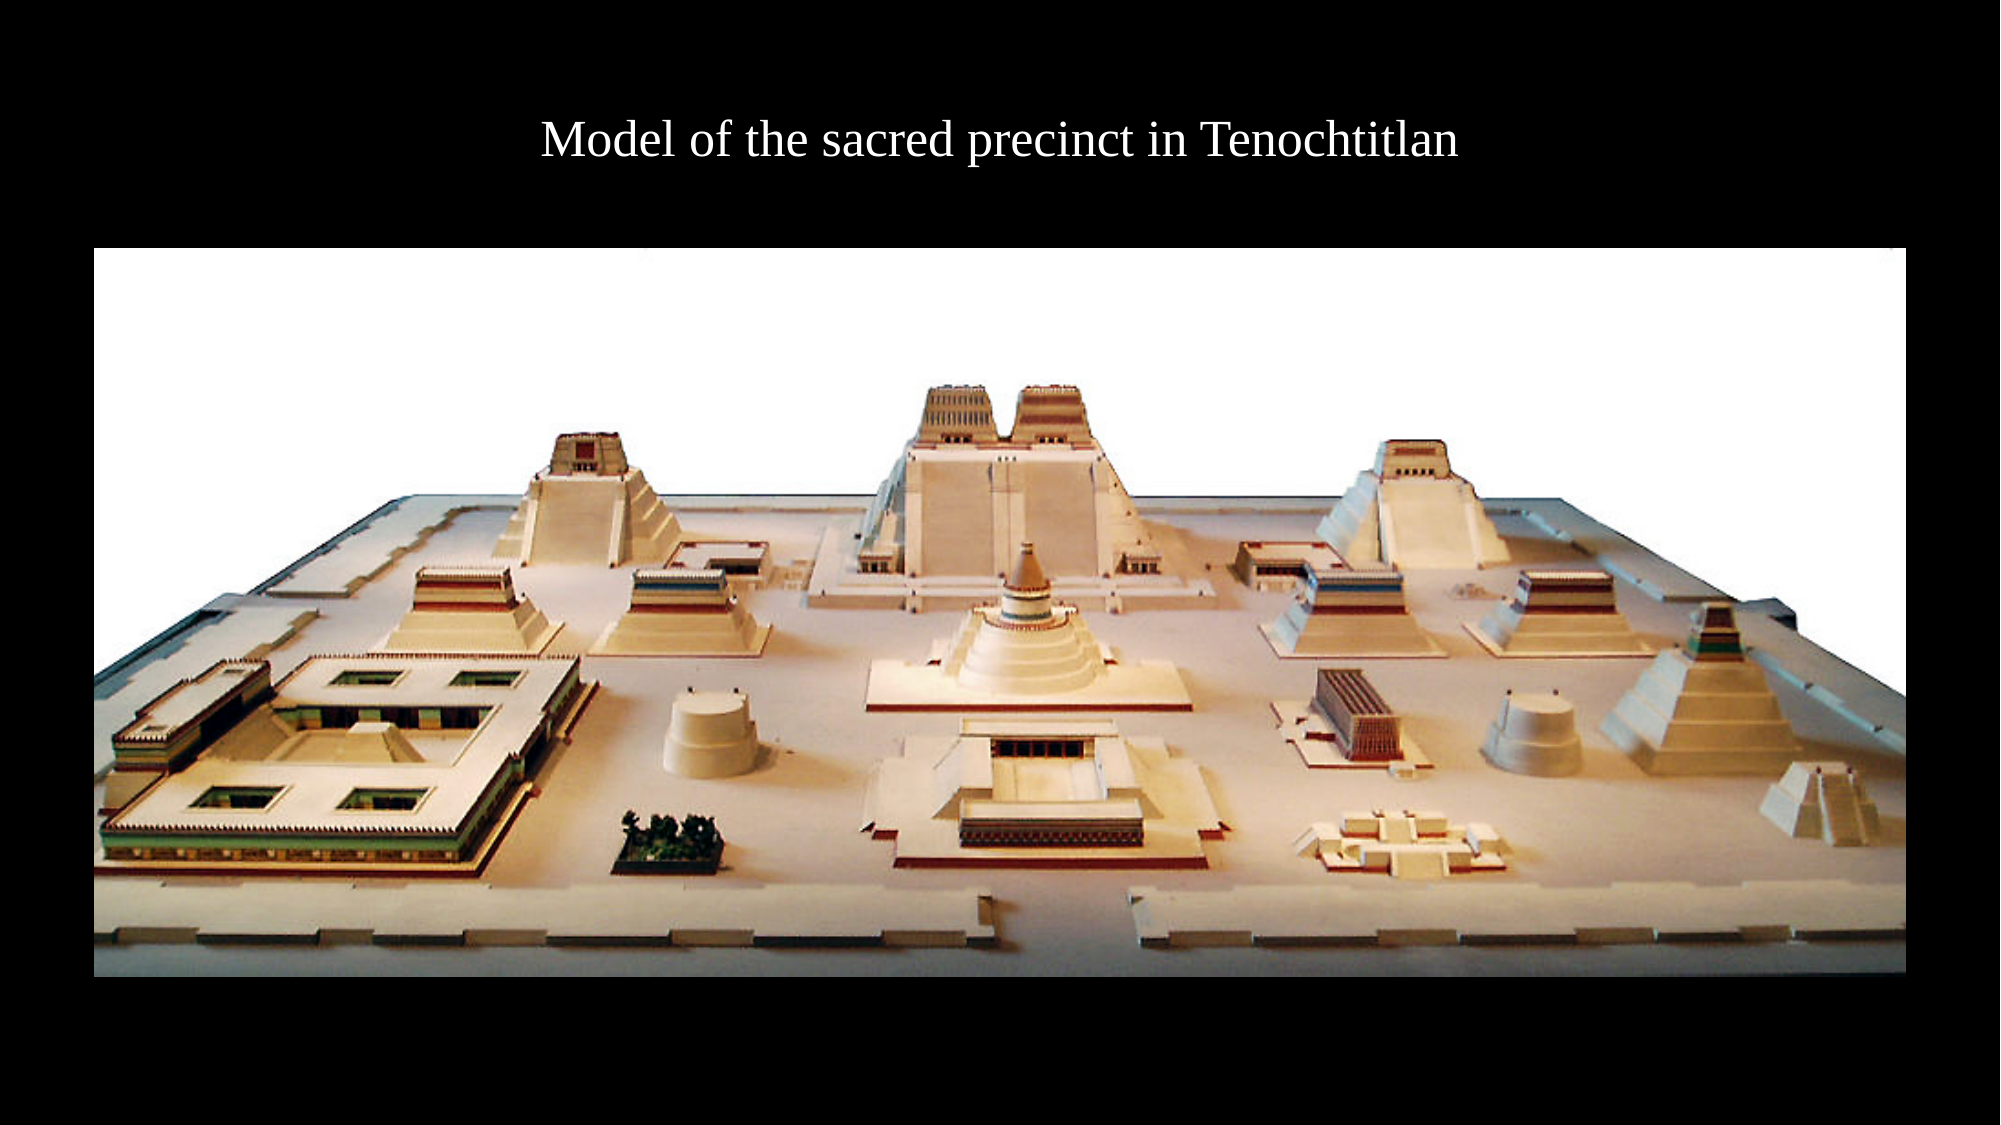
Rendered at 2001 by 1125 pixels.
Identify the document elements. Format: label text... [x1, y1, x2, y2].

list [94, 248, 1906, 977]
title Model of the sacred precinct in Tenochtitlan [137, 30, 1863, 248]
